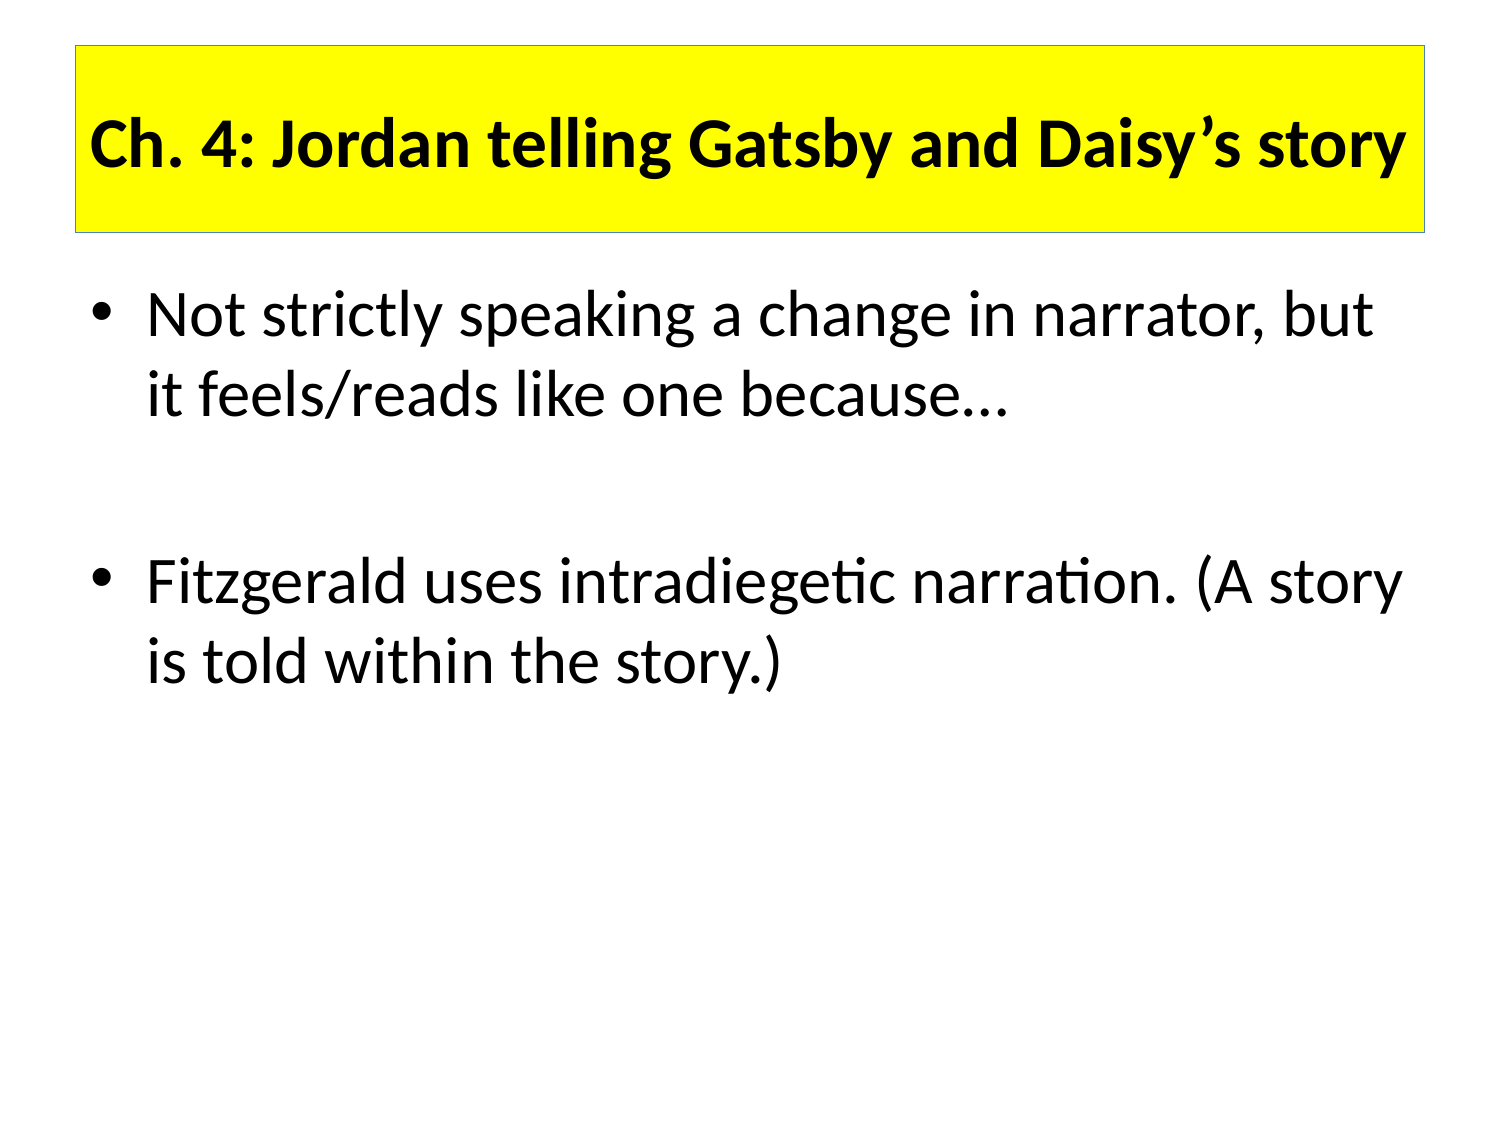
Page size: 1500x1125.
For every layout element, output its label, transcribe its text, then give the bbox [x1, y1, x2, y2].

list Not strictly speaking a change in narrator, but it feels/reads like one because… Fitzgerald uses intradiegetic narration. (A story is told within the story.) [75, 262, 1425, 1005]
title Ch. 4: Jordan telling Gatsby and Daisy’s story [75, 45, 1425, 233]
